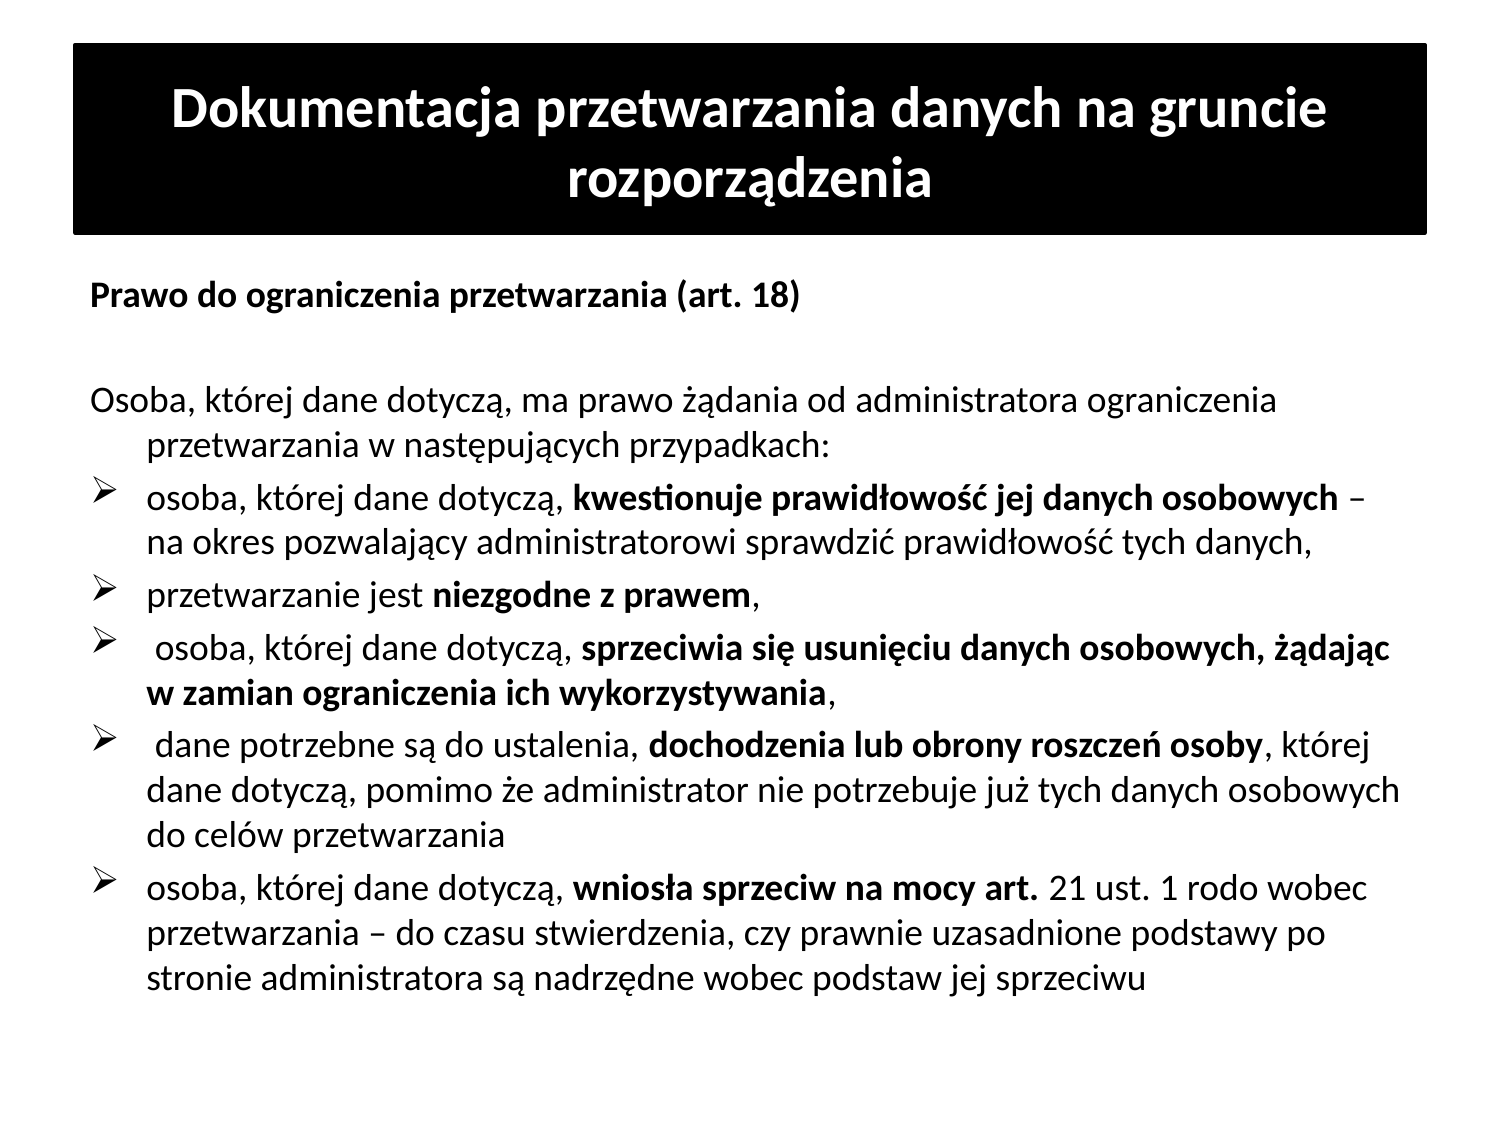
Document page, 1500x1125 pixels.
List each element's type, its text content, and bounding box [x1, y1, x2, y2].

title Dokumentacja przetwarzania danych na gruncie rozporządzenia [73, 43, 1427, 235]
list Prawo do ograniczenia przetwarzania (art. 18) Osoba, której dane dotyczą, ma prawo żądania od administratora ograniczenia przetwarzania w następujących przypadkach: osoba, której dane dotyczą, kwestionuje prawidłowość jej danych osobowych – na okres pozwalający administratorowi sprawdzić prawidłowość tych danych, przetwarzanie jest niezgodne z prawem, osoba, której dane dotyczą, sprzeciwia się usunięciu danych osobowych, żądając w zamian ograniczenia ich wykorzystywania, dane potrzebne są do ustalenia, dochodzenia lub obrony roszczeń osoby, której dane dotyczą, pomimo że administrator nie potrzebuje już tych danych osobowych do celów przetwarzania osoba, której dane dotyczą, wniosła sprzeciw na mocy art. 21 ust. 1 rodo wobec przetwarzania – do czasu stwierdzenia, czy prawnie uzasadnione podstawy po stronie administratora są nadrzędne wobec podstaw jej sprzeciwu [75, 262, 1425, 1059]
